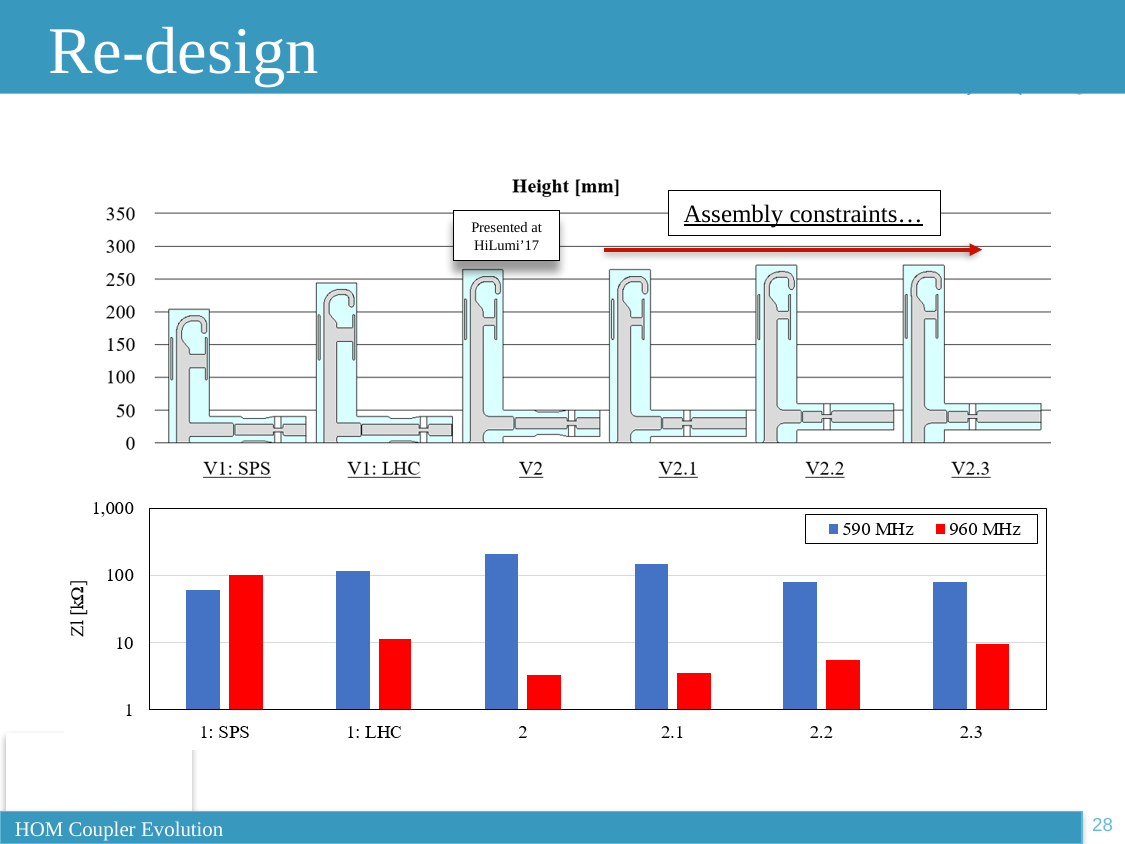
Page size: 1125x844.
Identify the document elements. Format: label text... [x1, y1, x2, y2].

text_box HOM Coupler Evolution [0, 811, 1083, 844]
text_box Re-design [0, 0, 1125, 94]
slide_number 28 [1068, 791, 1114, 836]
picture [63, 173, 1056, 750]
